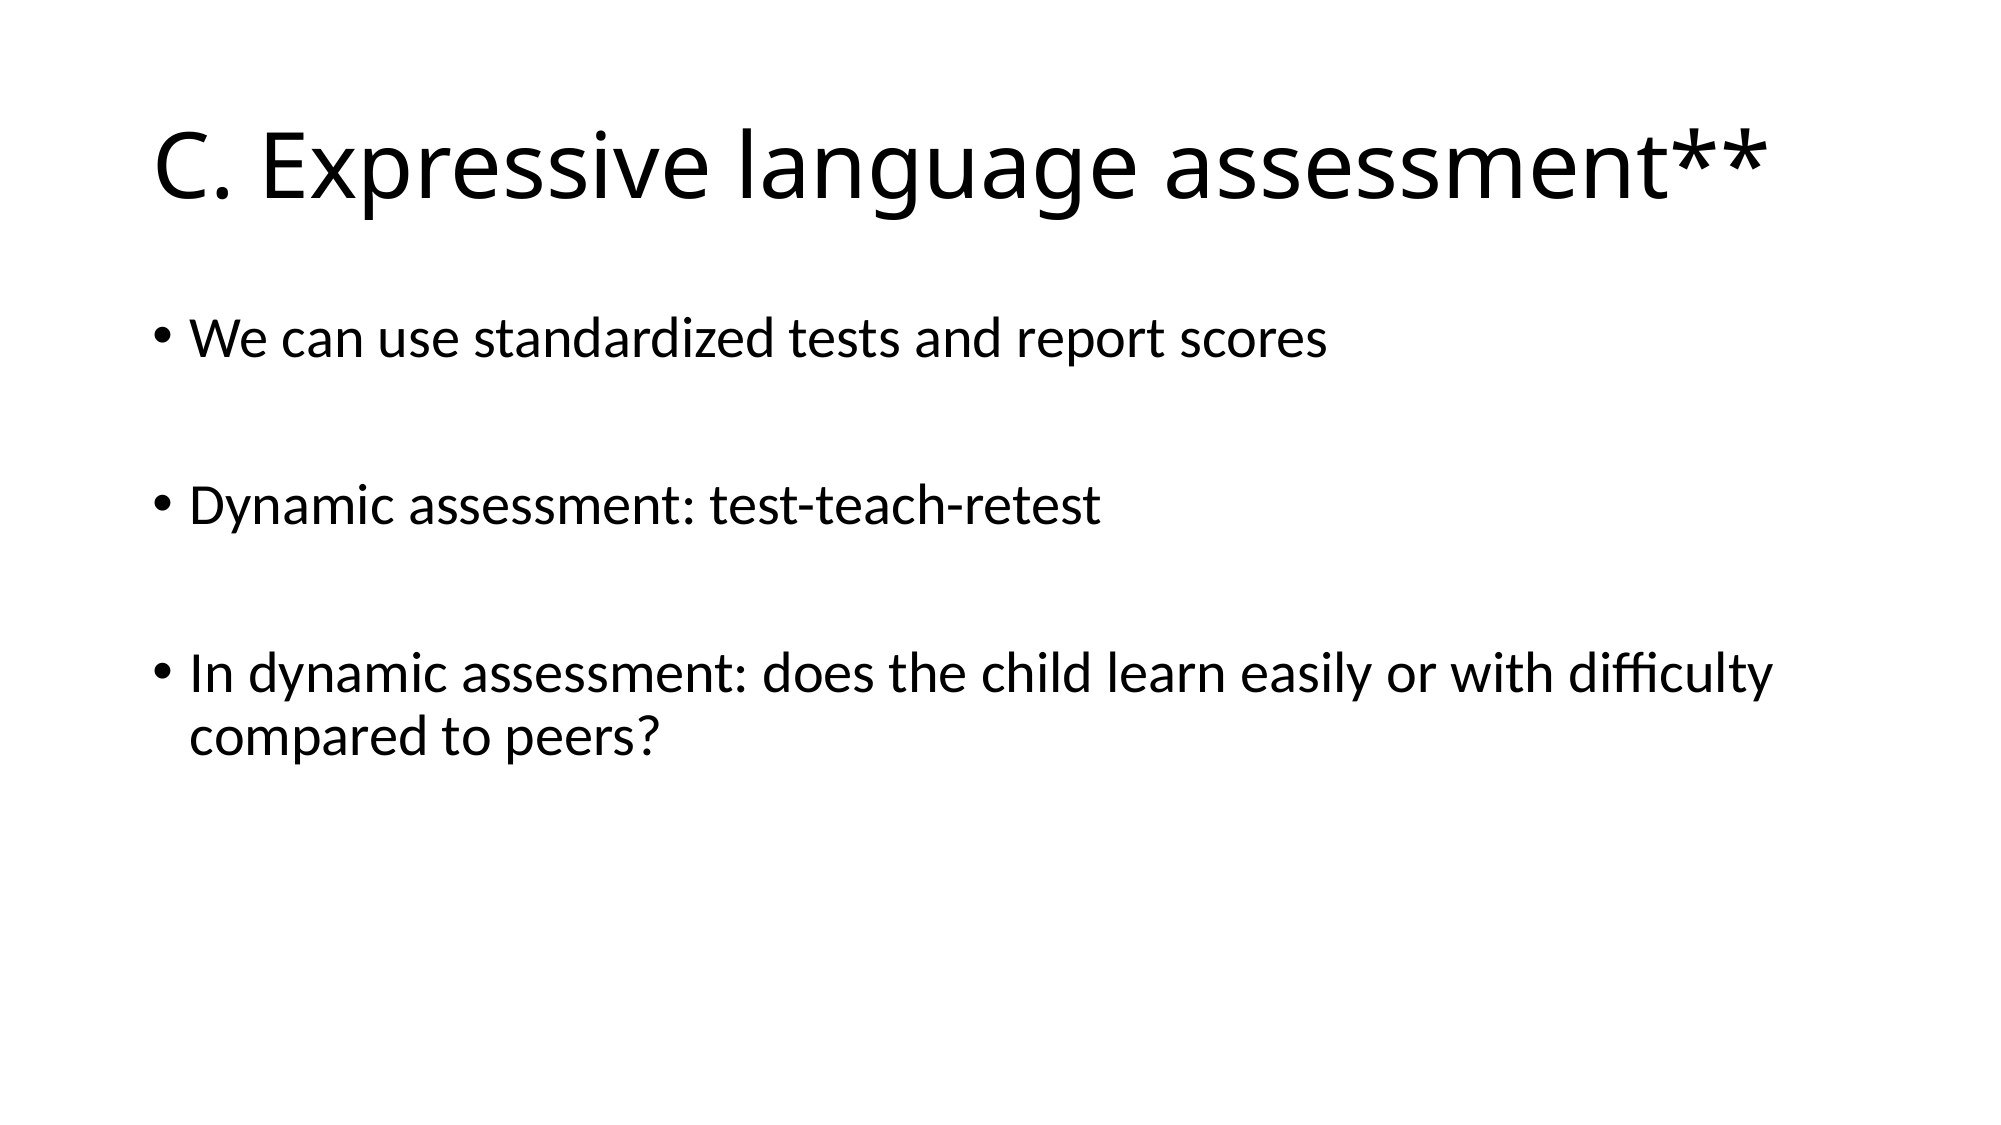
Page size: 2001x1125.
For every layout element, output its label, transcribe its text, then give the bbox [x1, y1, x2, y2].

list We can use standardized tests and report scores Dynamic assessment: test-teach-retest In dynamic assessment: does the child learn easily or with difficulty compared to peers? [137, 299, 1863, 1014]
title C. Expressive language assessment** [137, 59, 1863, 278]
